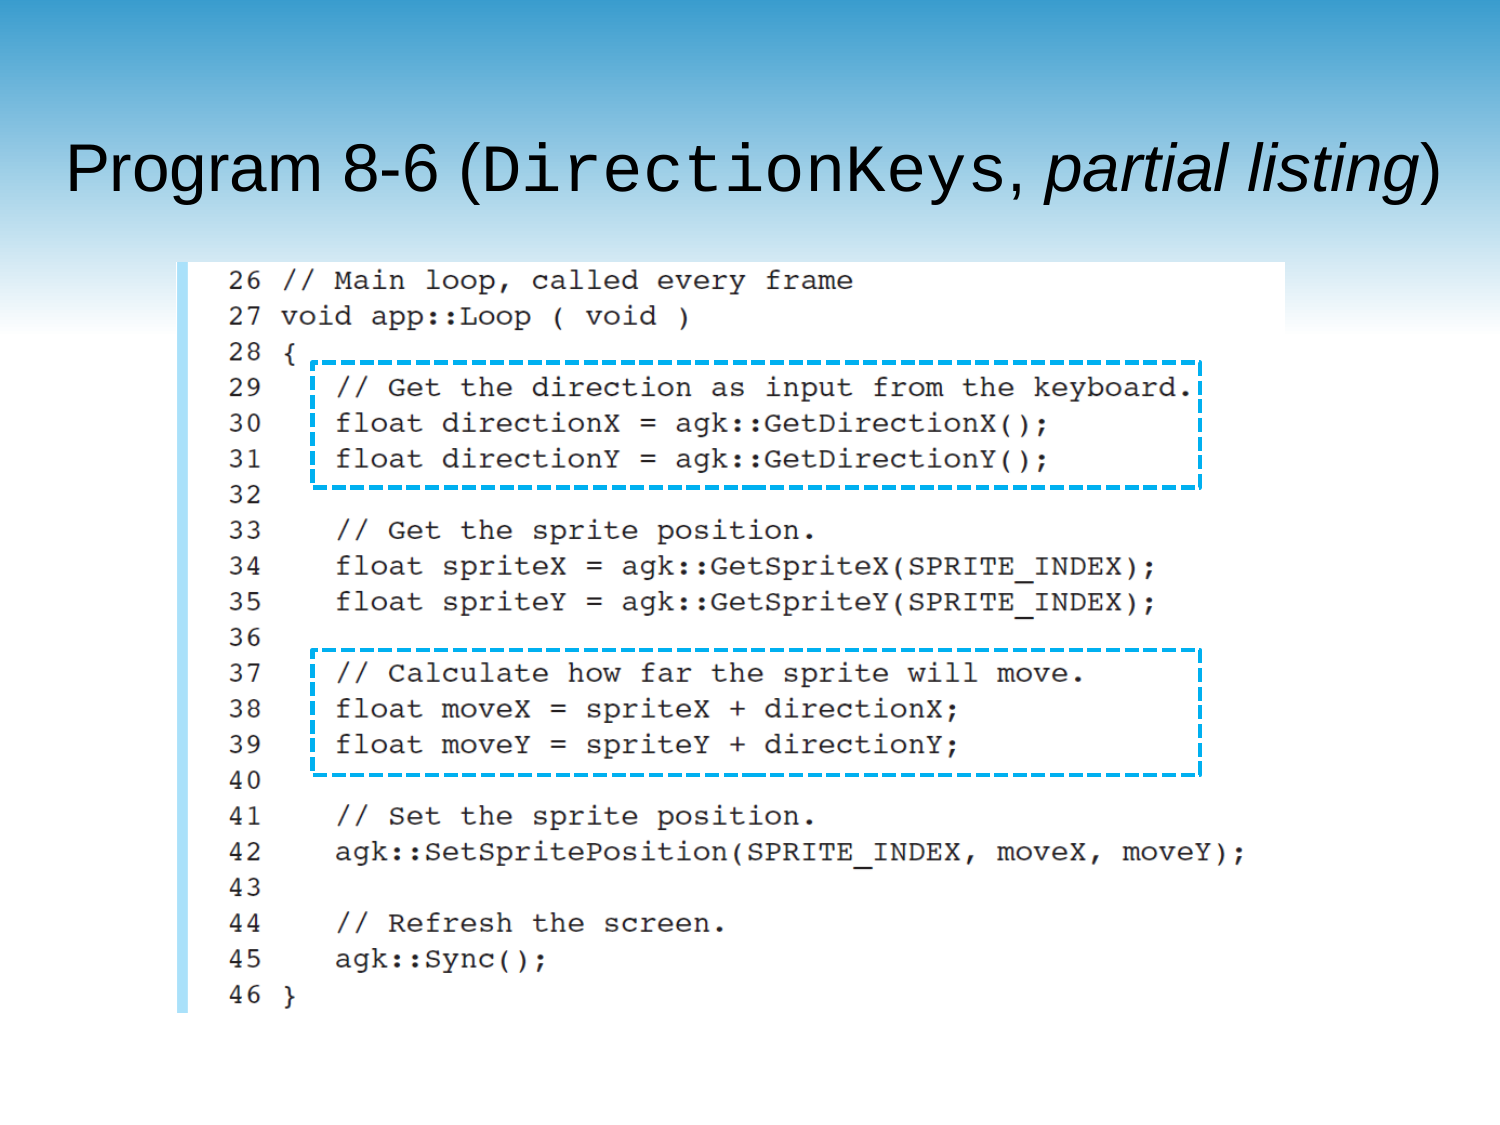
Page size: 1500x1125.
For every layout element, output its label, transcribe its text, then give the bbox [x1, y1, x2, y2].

title Program 8-6 (DirectionKeys, partial listing) [50, 49, 1463, 213]
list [176, 262, 1285, 1013]
